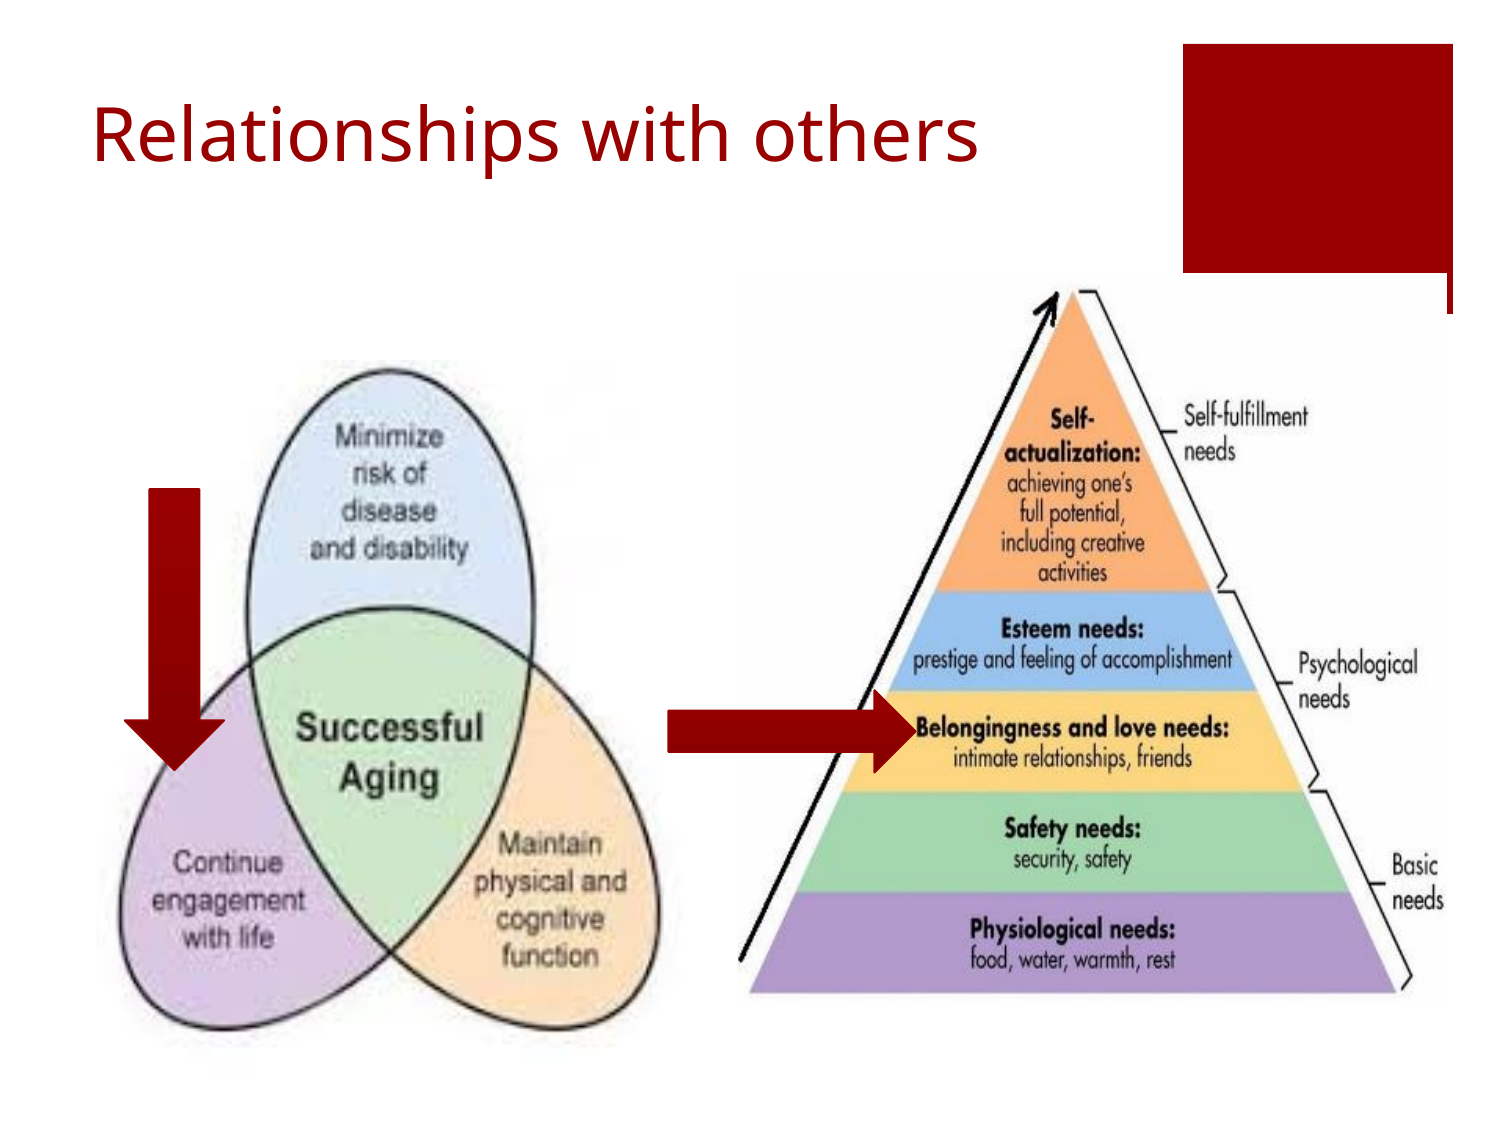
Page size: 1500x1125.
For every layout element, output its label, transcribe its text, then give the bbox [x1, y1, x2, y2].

title Relationships with others [75, 73, 1182, 274]
picture [737, 273, 1447, 1009]
text_box [709, 709, 737, 753]
picture [74, 359, 709, 1078]
